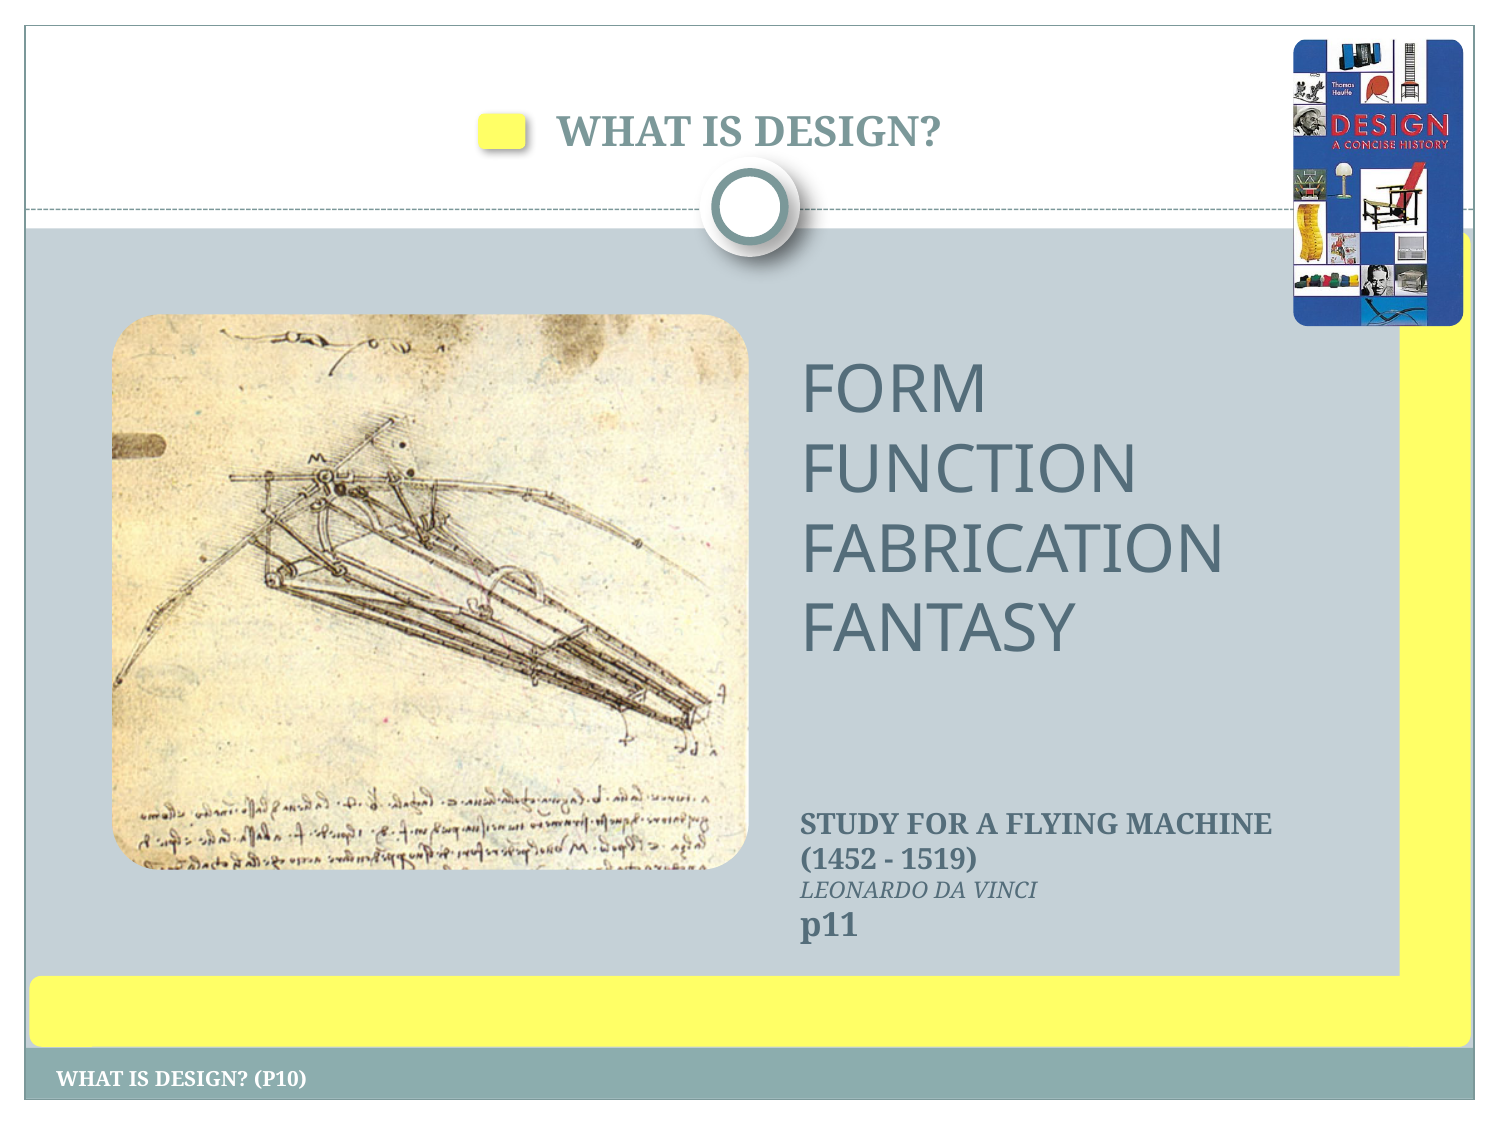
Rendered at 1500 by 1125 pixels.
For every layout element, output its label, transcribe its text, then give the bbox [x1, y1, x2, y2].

text_box [27, 973, 1406, 1049]
text_box FORM FUNCTION FABRICATION FANTASY [785, 338, 1270, 673]
picture [111, 314, 749, 870]
title WHAT IS DESIGN? [49, 78, 1293, 162]
text_box [476, 111, 528, 152]
text_box WHAT IS DESIGN? (P10) [39, 1057, 823, 1100]
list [1293, 38, 1464, 327]
text_box STUDY FOR A FLYING MACHINE (1452 - 1519) LEONARDO DA VINCI p11 [785, 798, 1329, 951]
text_box [1397, 369, 1473, 1049]
